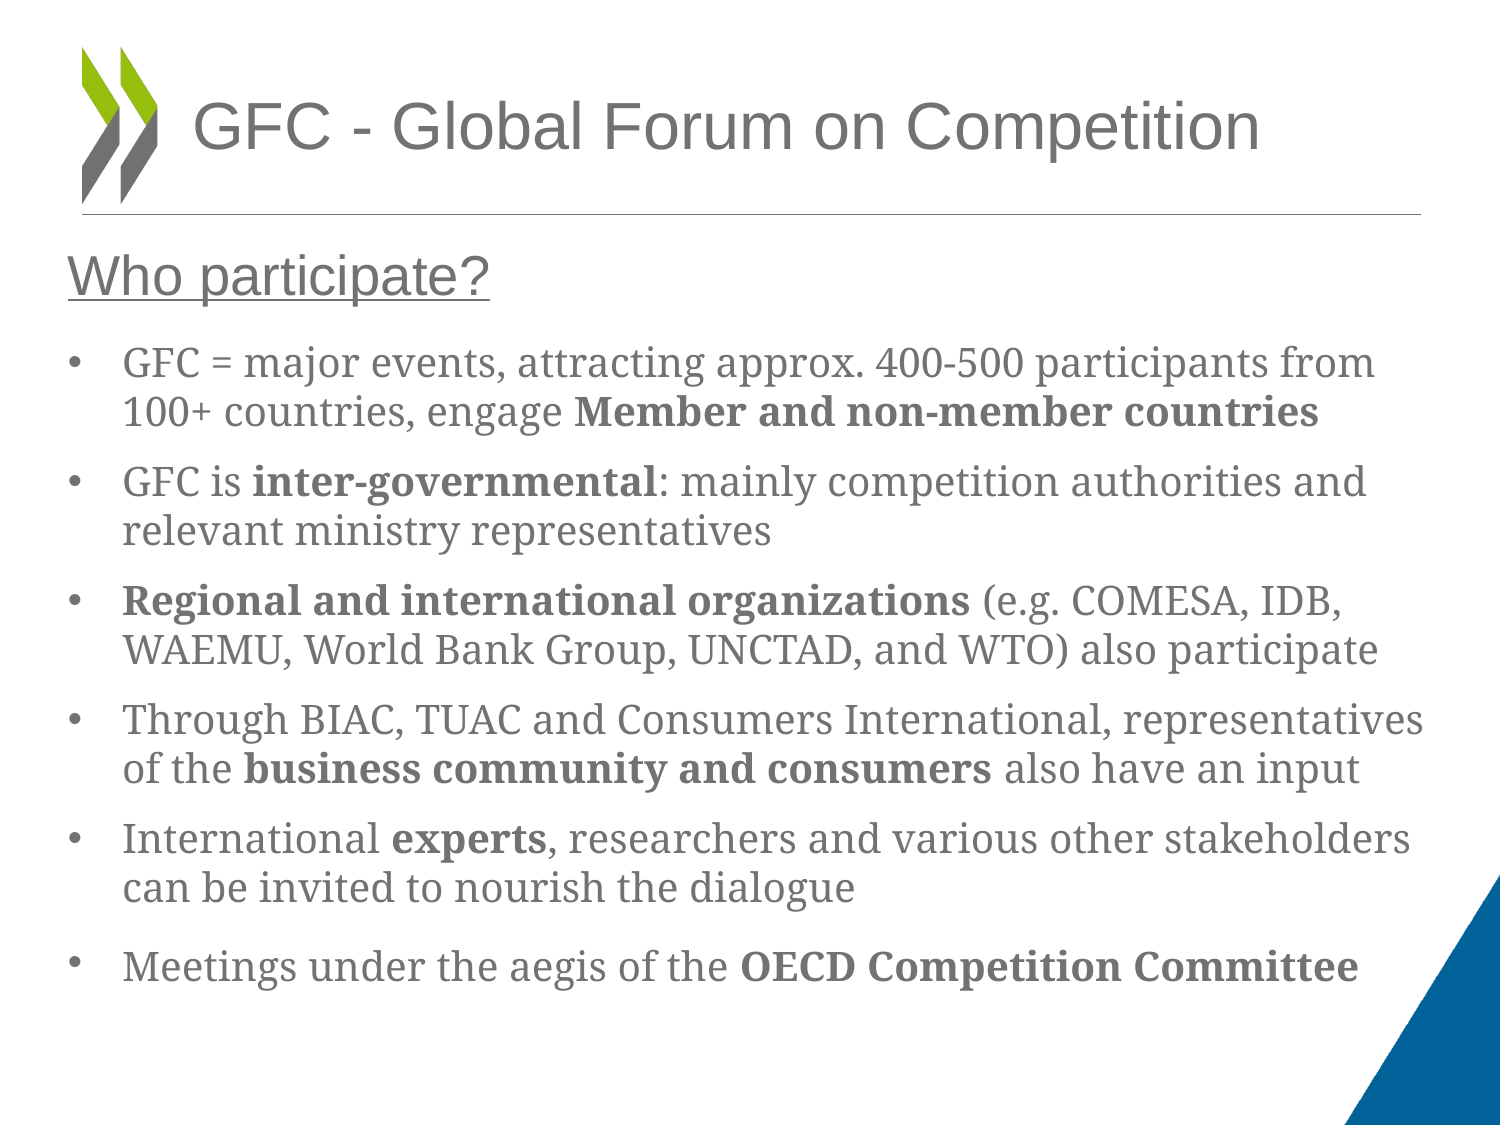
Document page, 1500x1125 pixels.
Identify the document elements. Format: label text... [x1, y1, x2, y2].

list Who participate? GFC = major events, attracting approx. 400-500 participants from 100+ countries, engage Member and non-member countries GFC is inter-governmental: mainly competition authorities and relevant ministry representatives Regional and international organizations (e.g. COMESA, IDB, WAEMU, World Bank Group, UNCTAD, and WTO) also participate Through BIAC, TUAC and Consumers International, representatives of the business community and consumers also have an input International experts, researchers and various other stakeholders can be invited to nourish the dialogue Meetings under the aegis of the OECD Competition Committee [53, 231, 1447, 1047]
picture [1344, 874, 1500, 1125]
title GFC - Global Forum on Competition [177, 38, 1394, 207]
